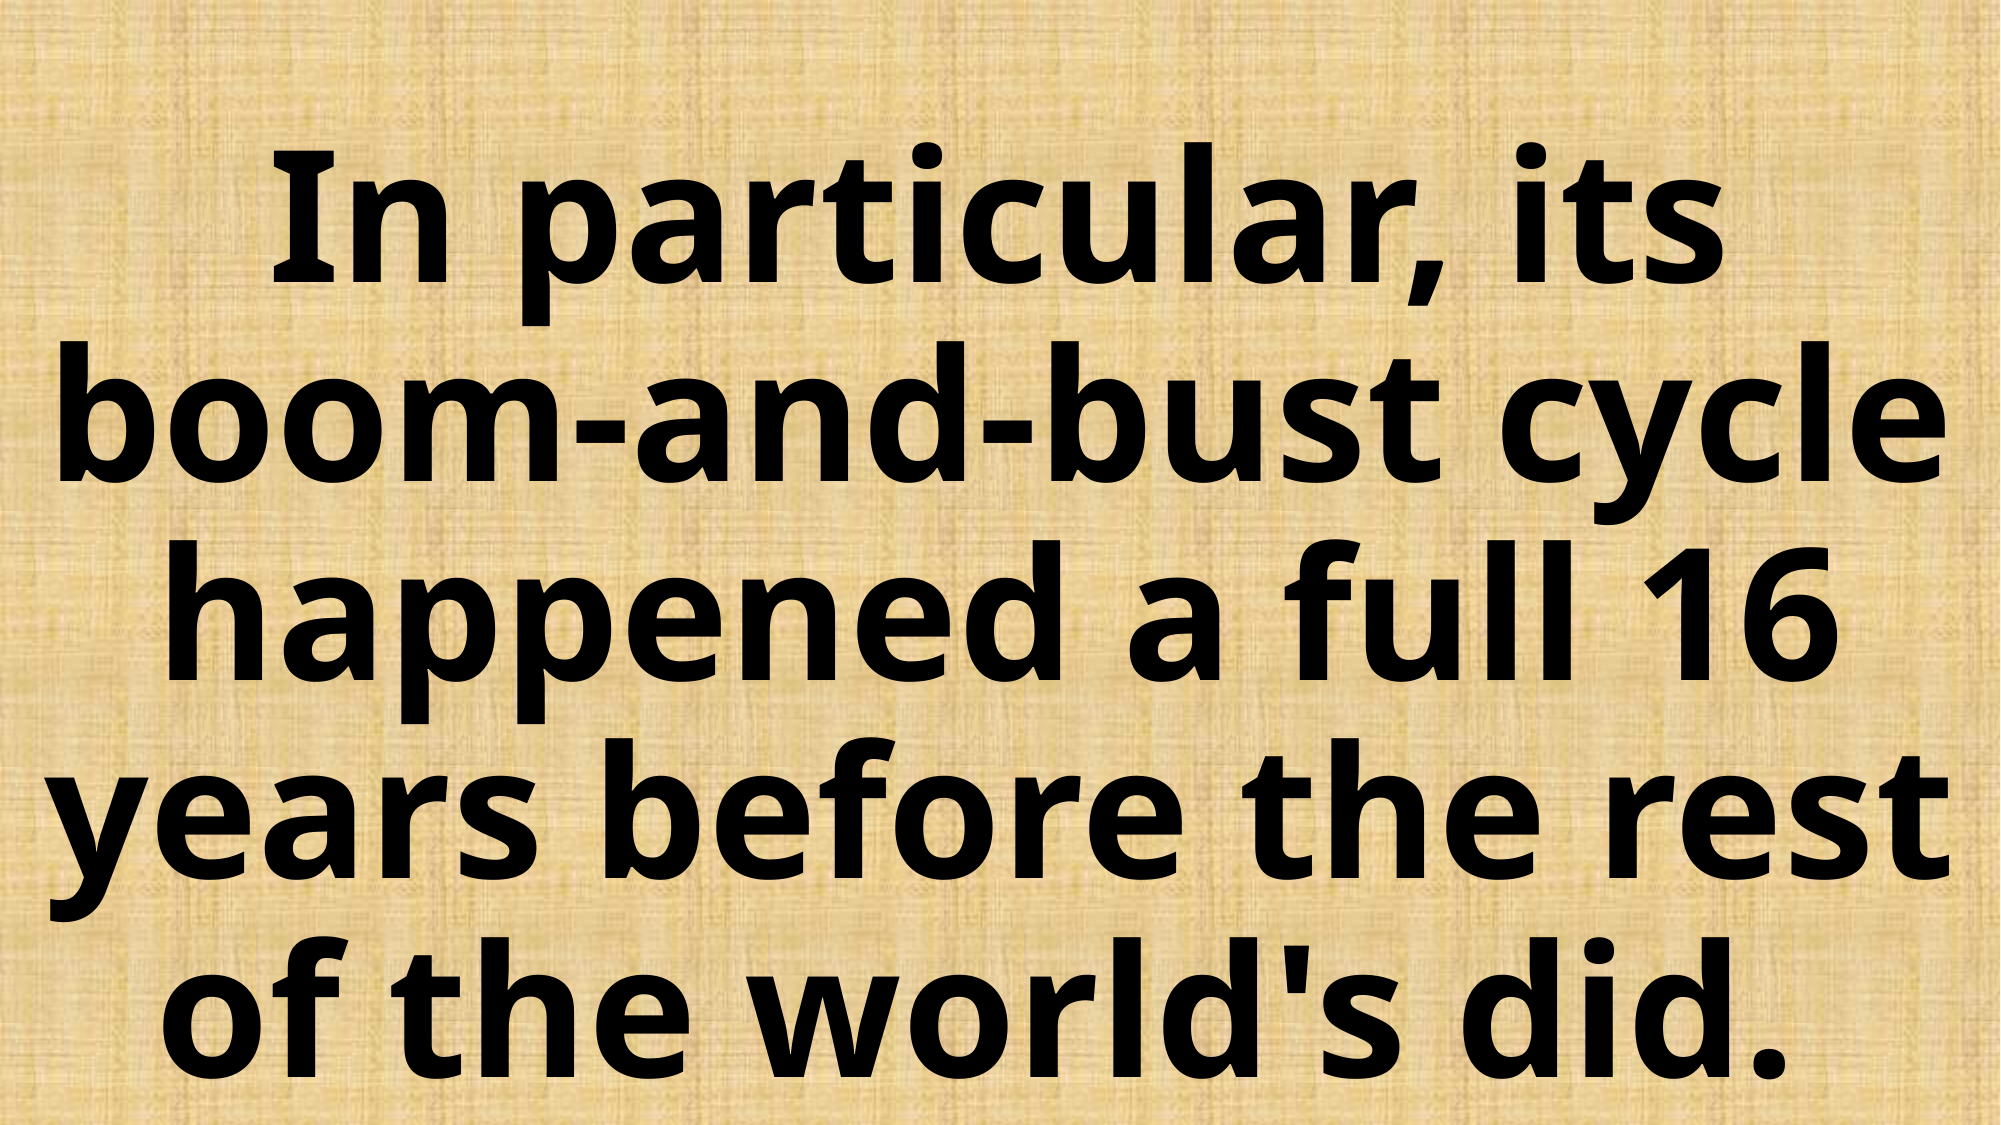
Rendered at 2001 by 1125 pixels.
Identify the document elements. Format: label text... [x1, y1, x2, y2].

title In particular, its boom-and-bust cycle happened a full 16 years before the rest of the world's did. [0, 0, 2000, 1125]
